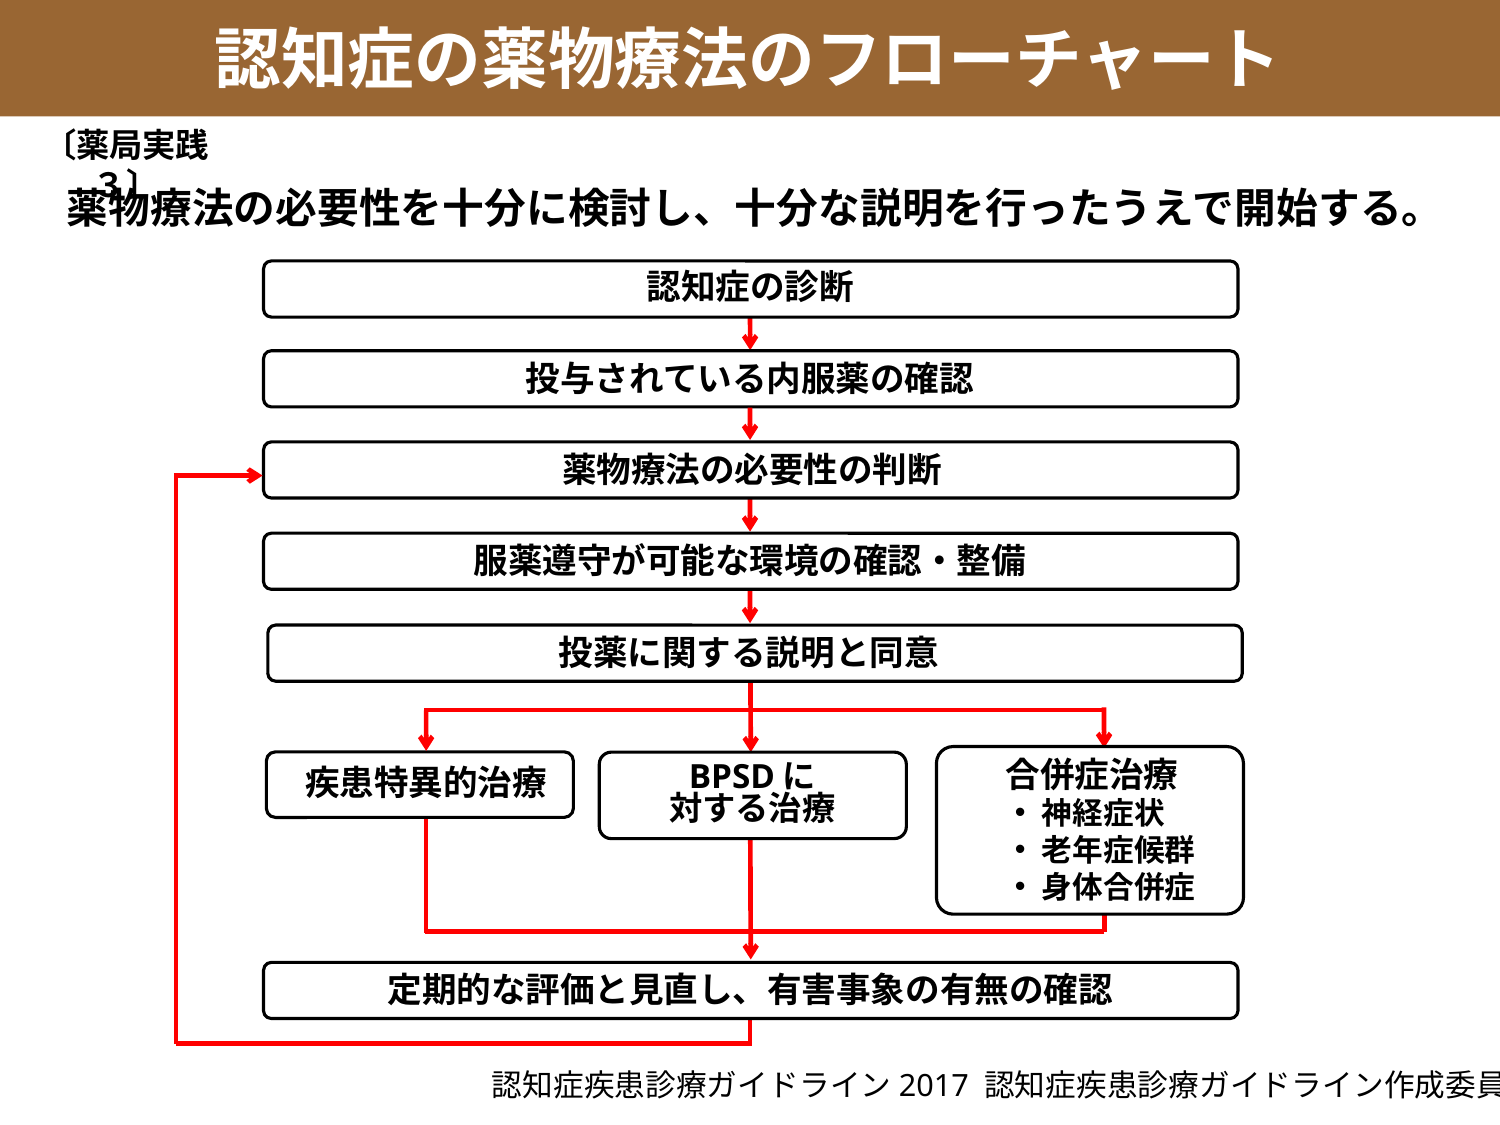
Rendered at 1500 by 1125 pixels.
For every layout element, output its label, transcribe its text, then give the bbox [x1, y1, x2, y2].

text_box 認知症疾患診療ガイドライン2017 認知症疾患診療ガイドライン作成委員会 [369, 1065, 1500, 1110]
text_box [261, 960, 1241, 1021]
text_box 疾患特異的治療 [290, 761, 562, 809]
text_box 〔薬局実践３〕 [0, 116, 253, 212]
text_box [265, 622, 1245, 684]
text_box [742, 592, 758, 622]
text_box [742, 407, 758, 440]
text_box [742, 501, 758, 531]
text_box [264, 749, 576, 820]
text_box 投与されている内服薬の確認 [510, 357, 989, 406]
text_box [934, 744, 1246, 917]
text_box 合併症治療 神経症状 老年症候群 身体合併症 [972, 745, 1211, 912]
text_box 定期的な評価と見直し、有害事象の有無の確認 [372, 968, 1127, 1017]
text_box 薬物療法の必要性の判断 [547, 448, 957, 497]
text_box 認知症の診断 [631, 265, 869, 314]
text_box BPSDに 対する治療 [654, 756, 851, 835]
text_box [261, 531, 1241, 592]
text_box 投薬に関する説明と同意 [544, 631, 954, 679]
text_box 薬物療法の必要性を十分に検討し、十分な説明を行ったうえで開始する。 [51, 174, 1459, 240]
text_box [0, 0, 1500, 119]
text_box [261, 258, 1241, 320]
text_box [418, 717, 434, 751]
text_box [261, 439, 1241, 501]
text_box 服薬遵守が可能な環境の確認・整備 [458, 540, 1041, 588]
text_box 認知症の薬物療法のフローチャート [75, 9, 1422, 105]
text_box [597, 750, 909, 841]
text_box [261, 348, 1241, 409]
